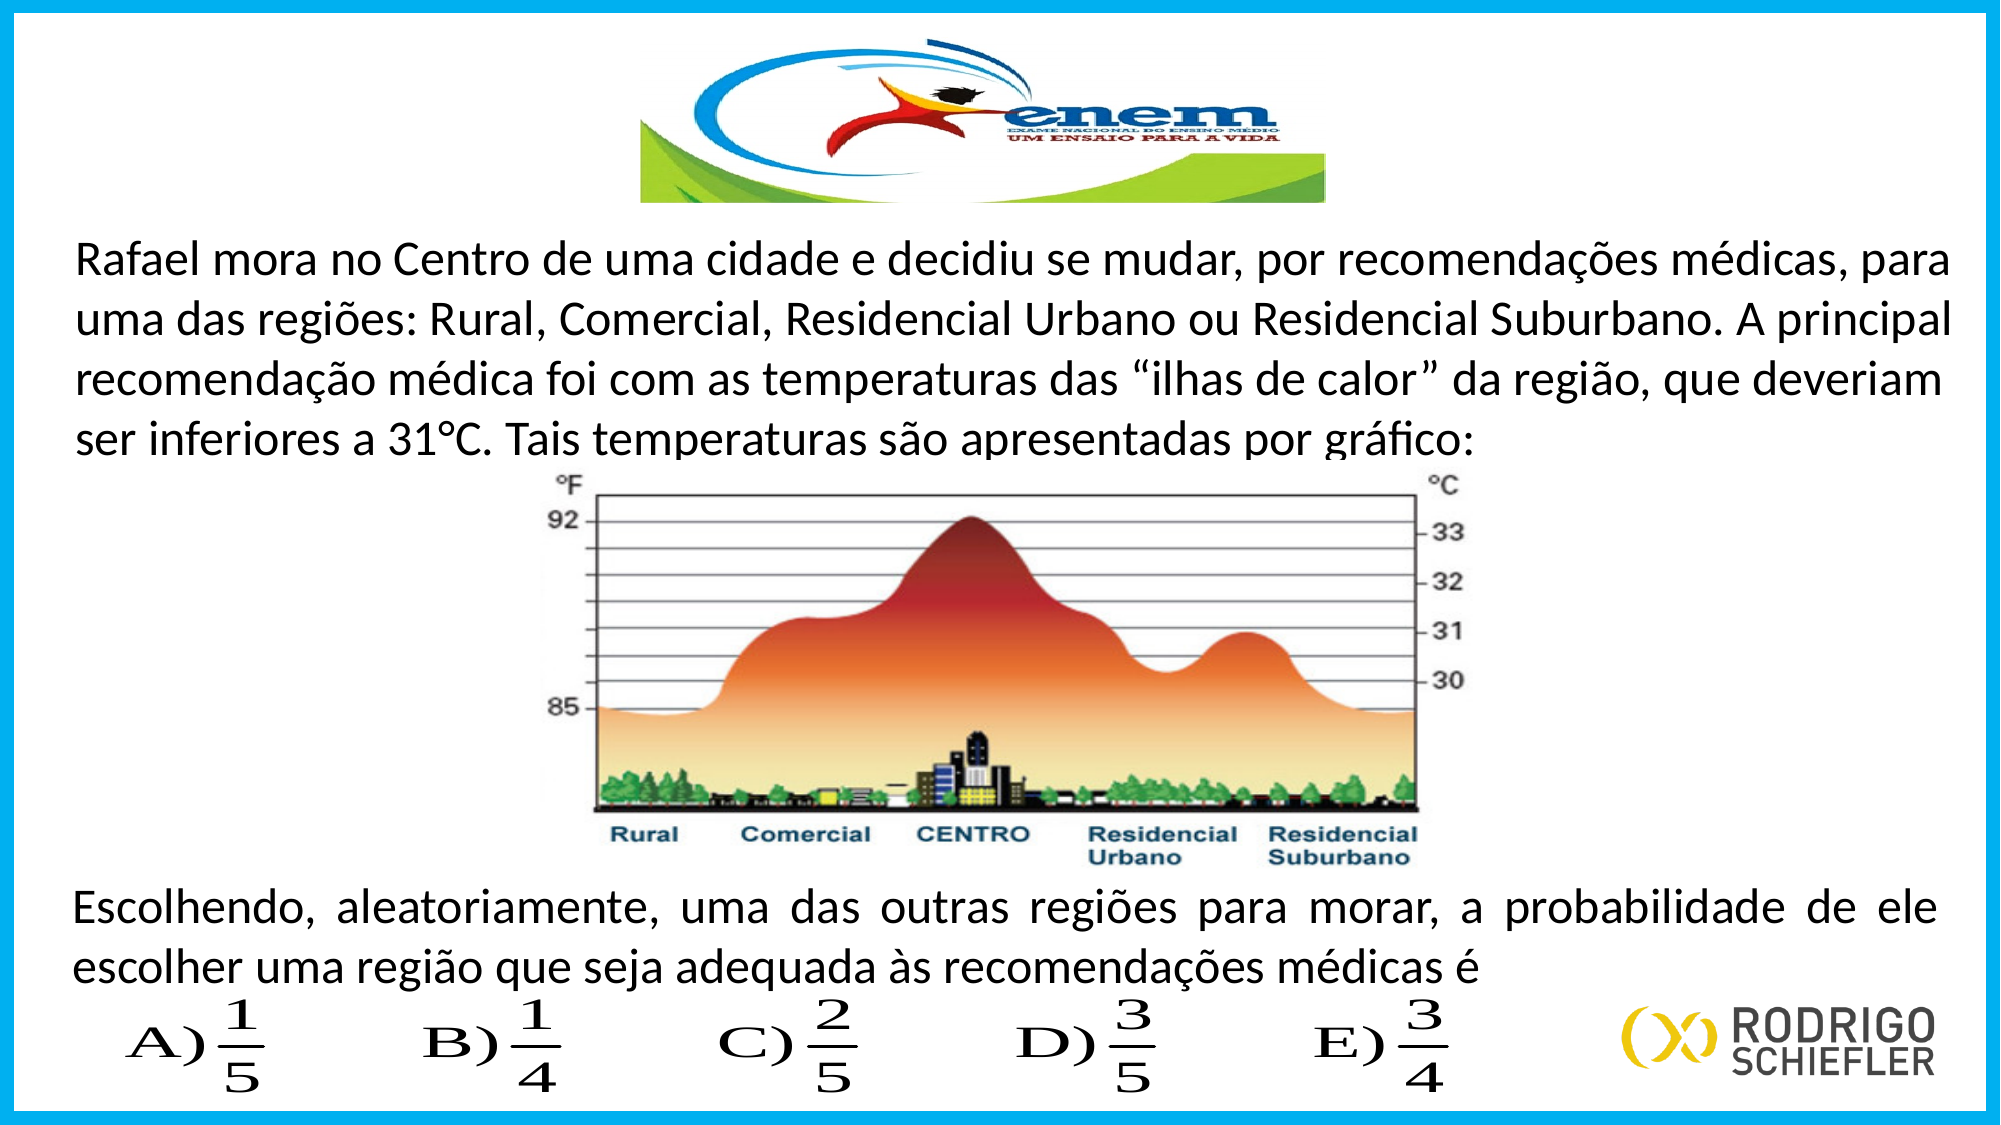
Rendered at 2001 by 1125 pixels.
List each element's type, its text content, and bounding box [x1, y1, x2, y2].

text_box Rafael mora no Centro de uma cidade e decidiu se mudar, por recomendações médicas, para uma das regiões: Rural, Comercial, Residencial Urbano ou Residencial Suburbano. A principal recomendação médica foi com as temperaturas das “ilhas de calor” da região, que deveriam ser inferiores a 31°C. Tais temperaturas são apresentadas por gráfico: [60, 218, 2000, 473]
text_box Escolhendo, aleatoriamente, uma das outras regiões para morar, a probabilidade de ele escolher uma região que seja adequada às recomendações médicas é [57, 866, 1955, 1062]
text_box [0, 0, 2000, 1125]
picture [640, 37, 1326, 203]
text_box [112, 986, 1465, 1103]
picture [521, 460, 1480, 871]
